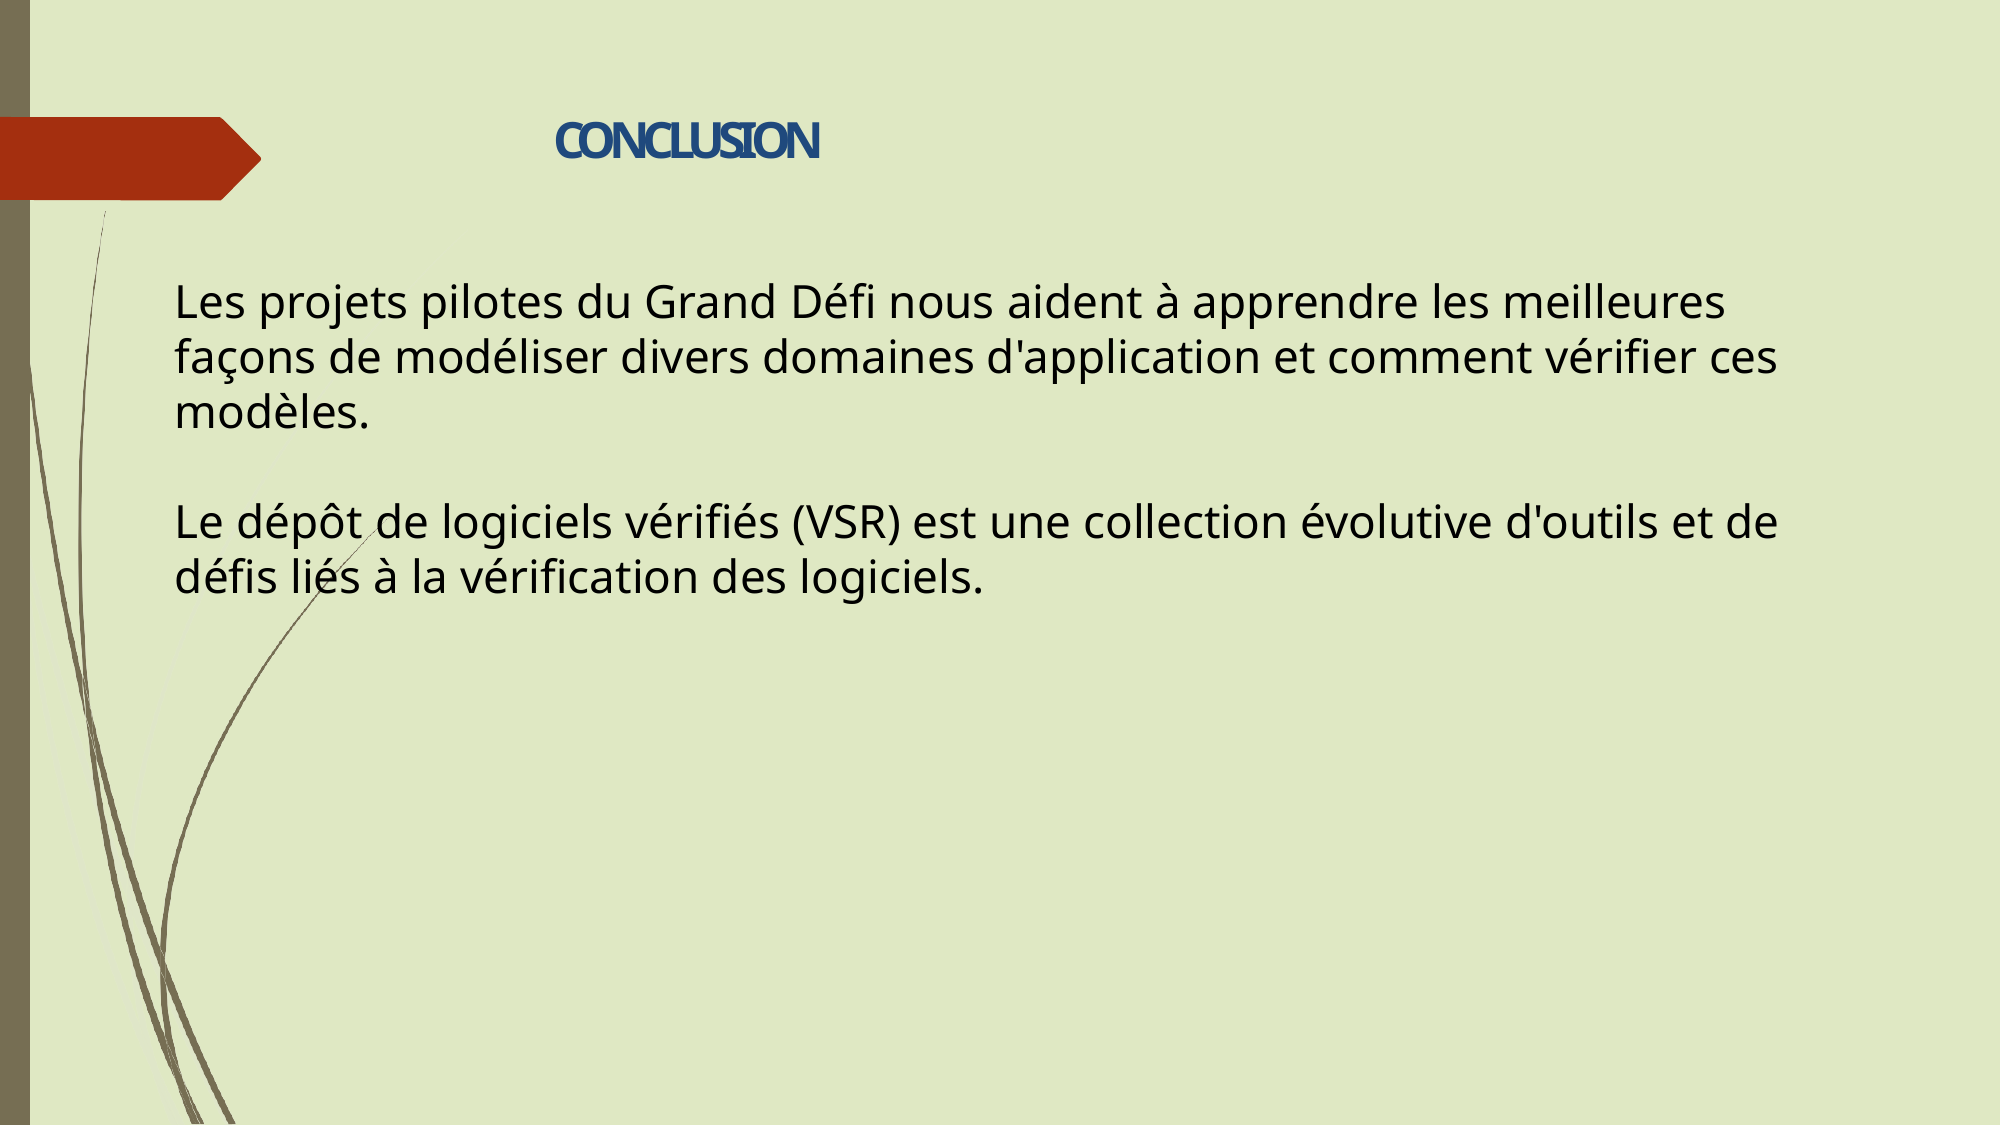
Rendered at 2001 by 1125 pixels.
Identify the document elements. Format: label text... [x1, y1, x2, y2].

picture [30, 0, 2000, 1125]
title CONCLUSION [438, 106, 938, 249]
text_box [0, 116, 262, 201]
text_box Les projets pilotes du Grand Défi nous aident à apprendre les meilleures façons de modéliser divers domaines d'application et comment vérifier ces modèles. Le dépôt de logiciels vérifiés (VSR) est une collection évolutive d'outils et de défis liés à la vérification des logiciels. [174, 249, 1788, 823]
